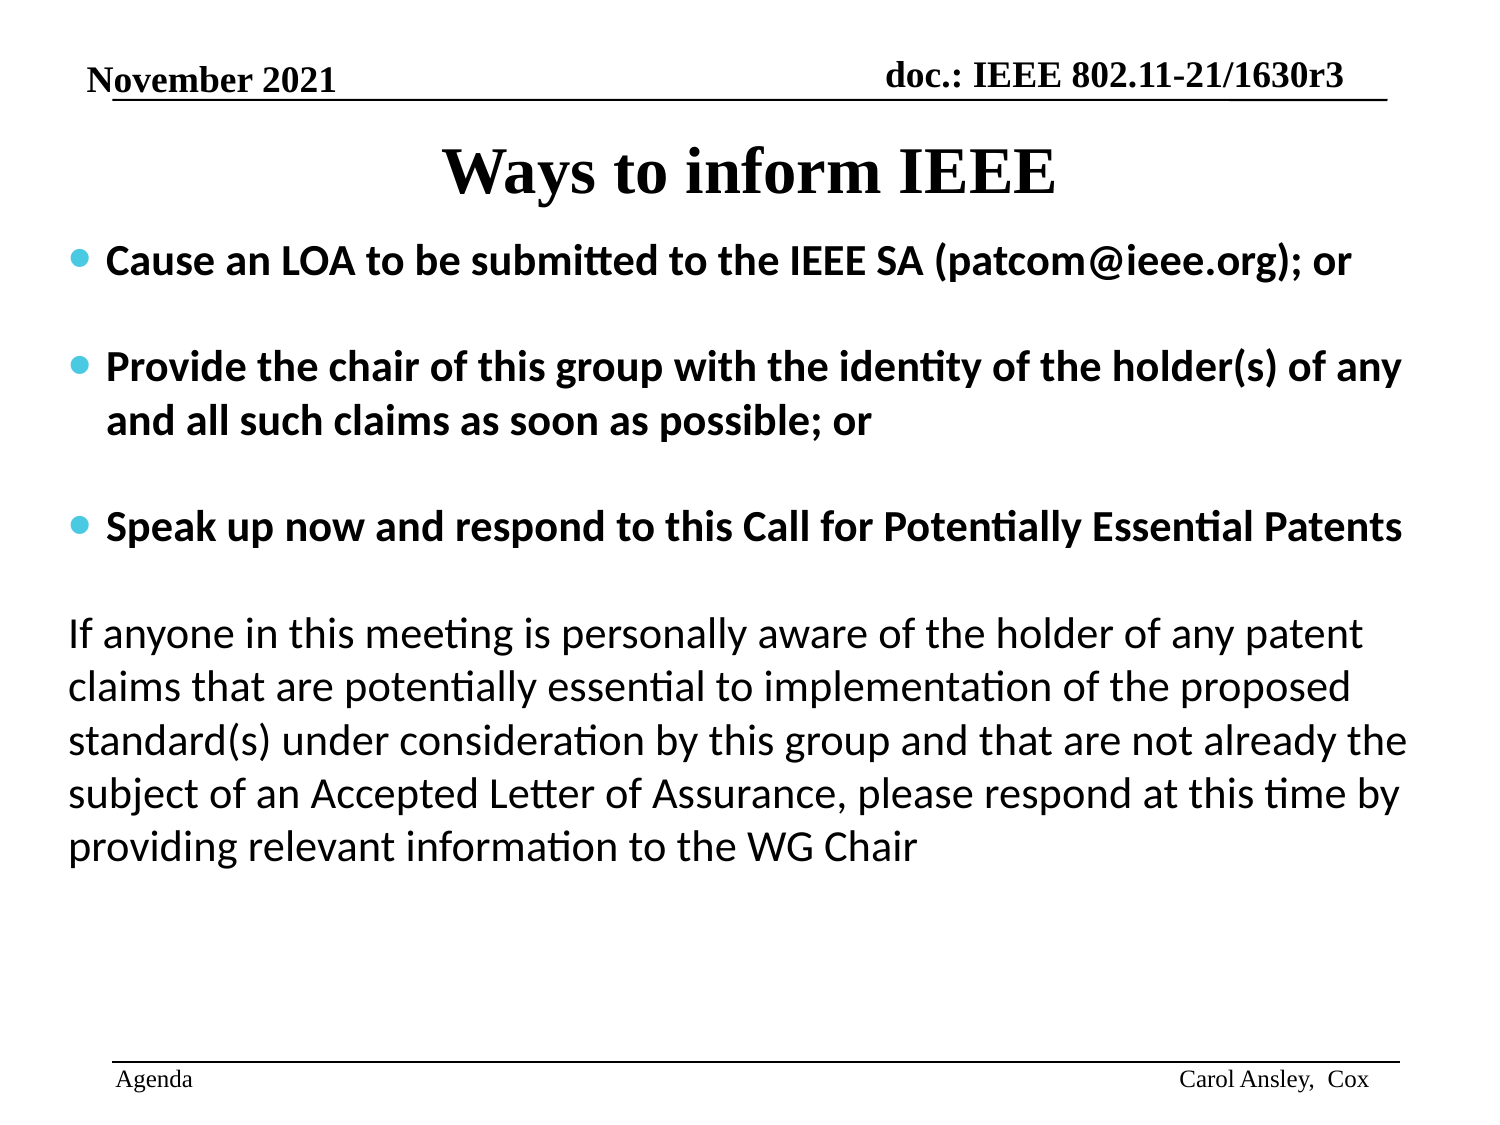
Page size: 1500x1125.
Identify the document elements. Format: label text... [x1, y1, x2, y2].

list [74, 184, 1426, 223]
title Ways to inform IEEE [74, 129, 1426, 184]
text_box Cause an LOA to be submitted to the IEEE SA (patcom@ieee.org); or Provide the chair of this group with the identity of the holder(s) of any and all such claims as soon as possible; or Speak up now and respond to this Call for Potentially Essential Patents If anyone in this meeting is personally aware of the holder of any patent claims that are potentially essential to implementation of the proposed standard(s) under consideration by this group and that are not already the subject of an Accepted Letter of Assurance, please respond at this time by providing relevant information to the WG Chair [53, 223, 1447, 996]
